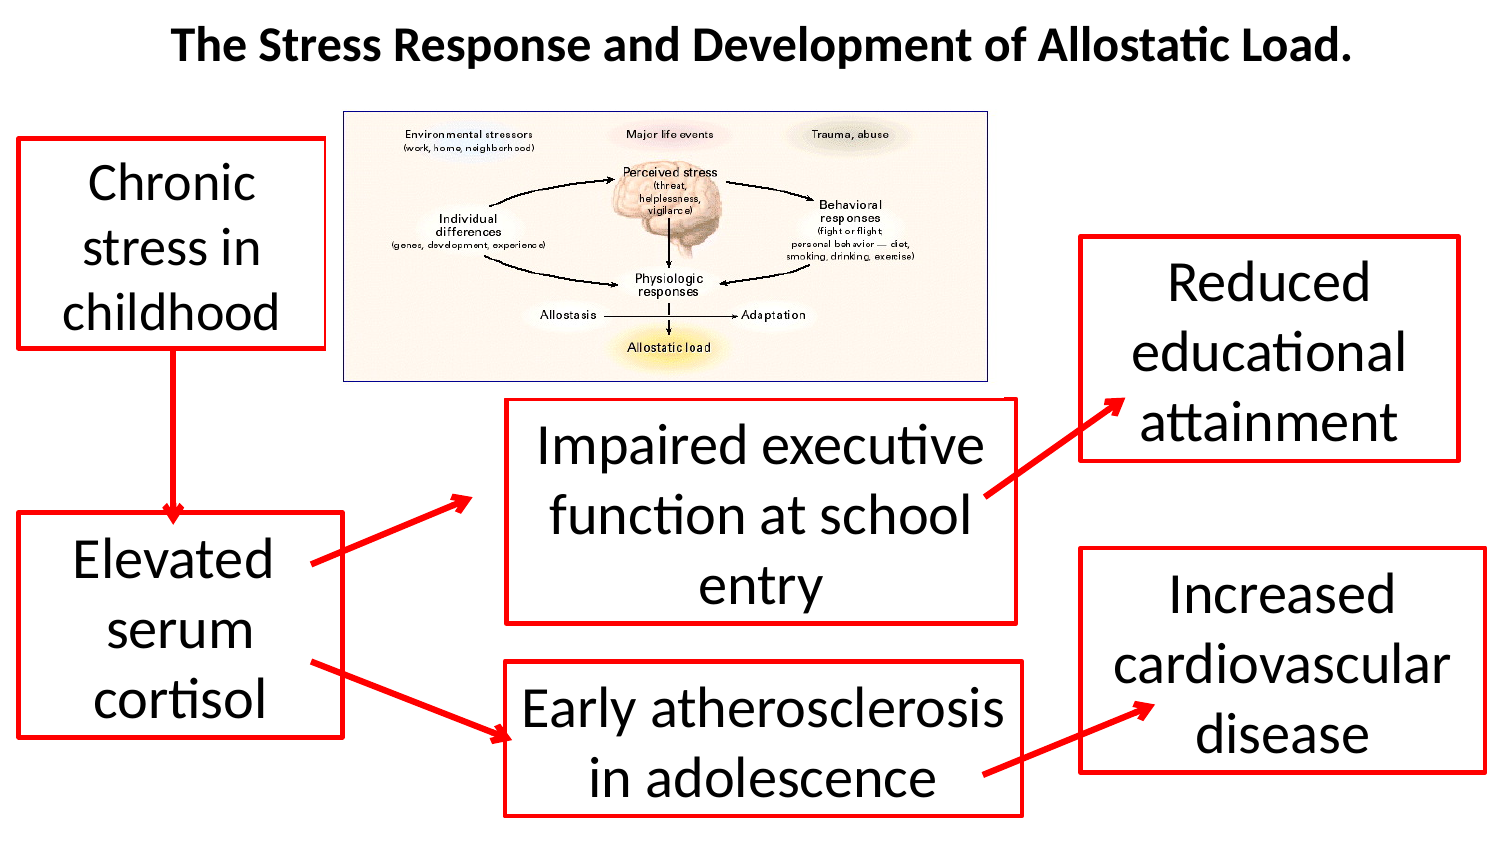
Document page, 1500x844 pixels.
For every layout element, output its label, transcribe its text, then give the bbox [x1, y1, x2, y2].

text_box Early atherosclerosis in adolescence [504, 661, 1022, 817]
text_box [310, 661, 513, 741]
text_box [982, 704, 1156, 776]
text_box Impaired executive function at school entry [506, 405, 1016, 624]
text_box The Stress Response and Development of Allostatic Load. [12, 0, 1500, 89]
text_box Increased cardiovascular disease [1080, 547, 1486, 773]
picture [325, 94, 1004, 398]
text_box Reduced educational attainment [1080, 236, 1459, 461]
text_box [310, 496, 473, 565]
text_box Chronic stress in childhood [18, 138, 320, 349]
text_box Elevated serum cortisol [18, 512, 343, 738]
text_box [984, 397, 1126, 498]
